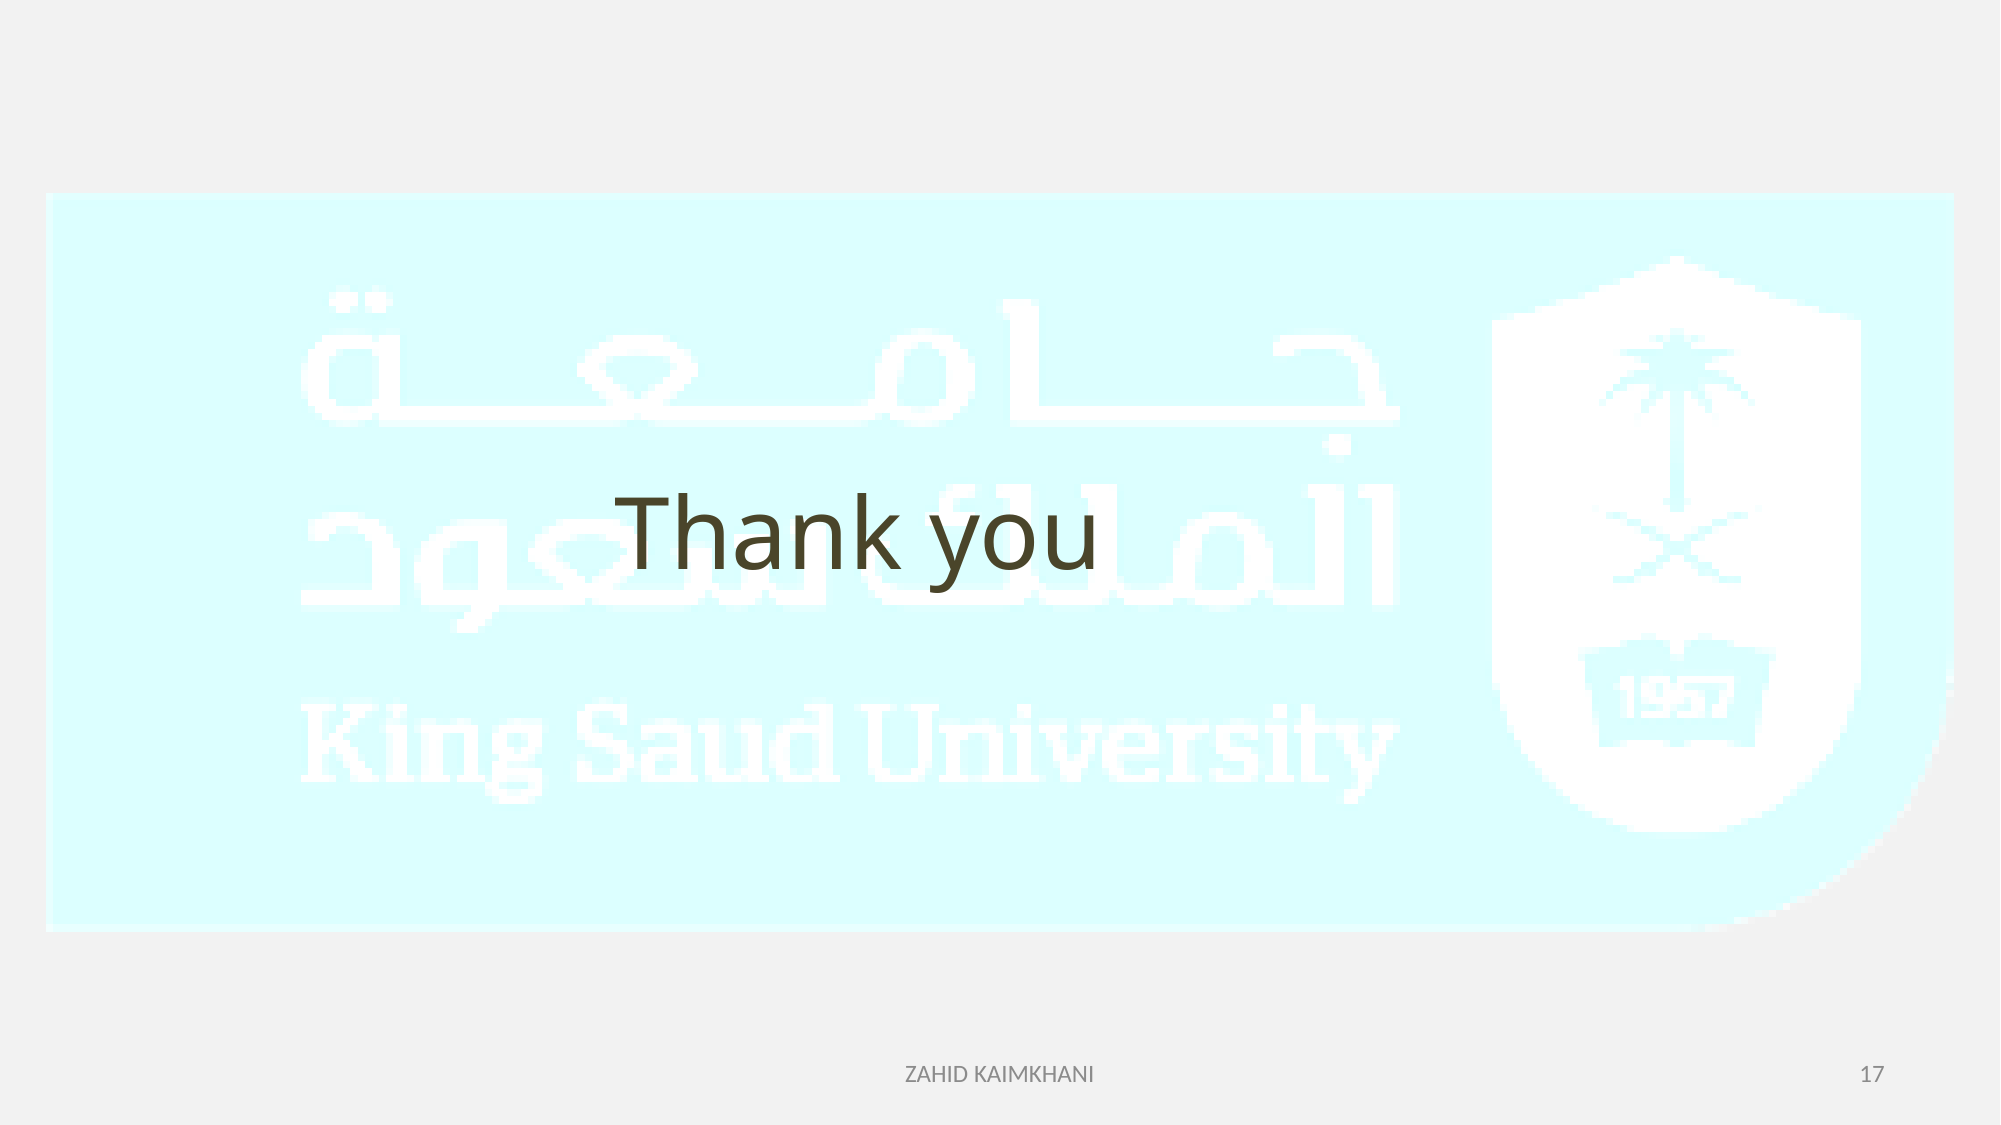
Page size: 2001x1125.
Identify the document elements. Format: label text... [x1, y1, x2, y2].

picture [45, 193, 1955, 932]
slide_number 17 [1433, 1042, 1900, 1103]
footer ZAHID KAIMKHANI [683, 1042, 1317, 1103]
